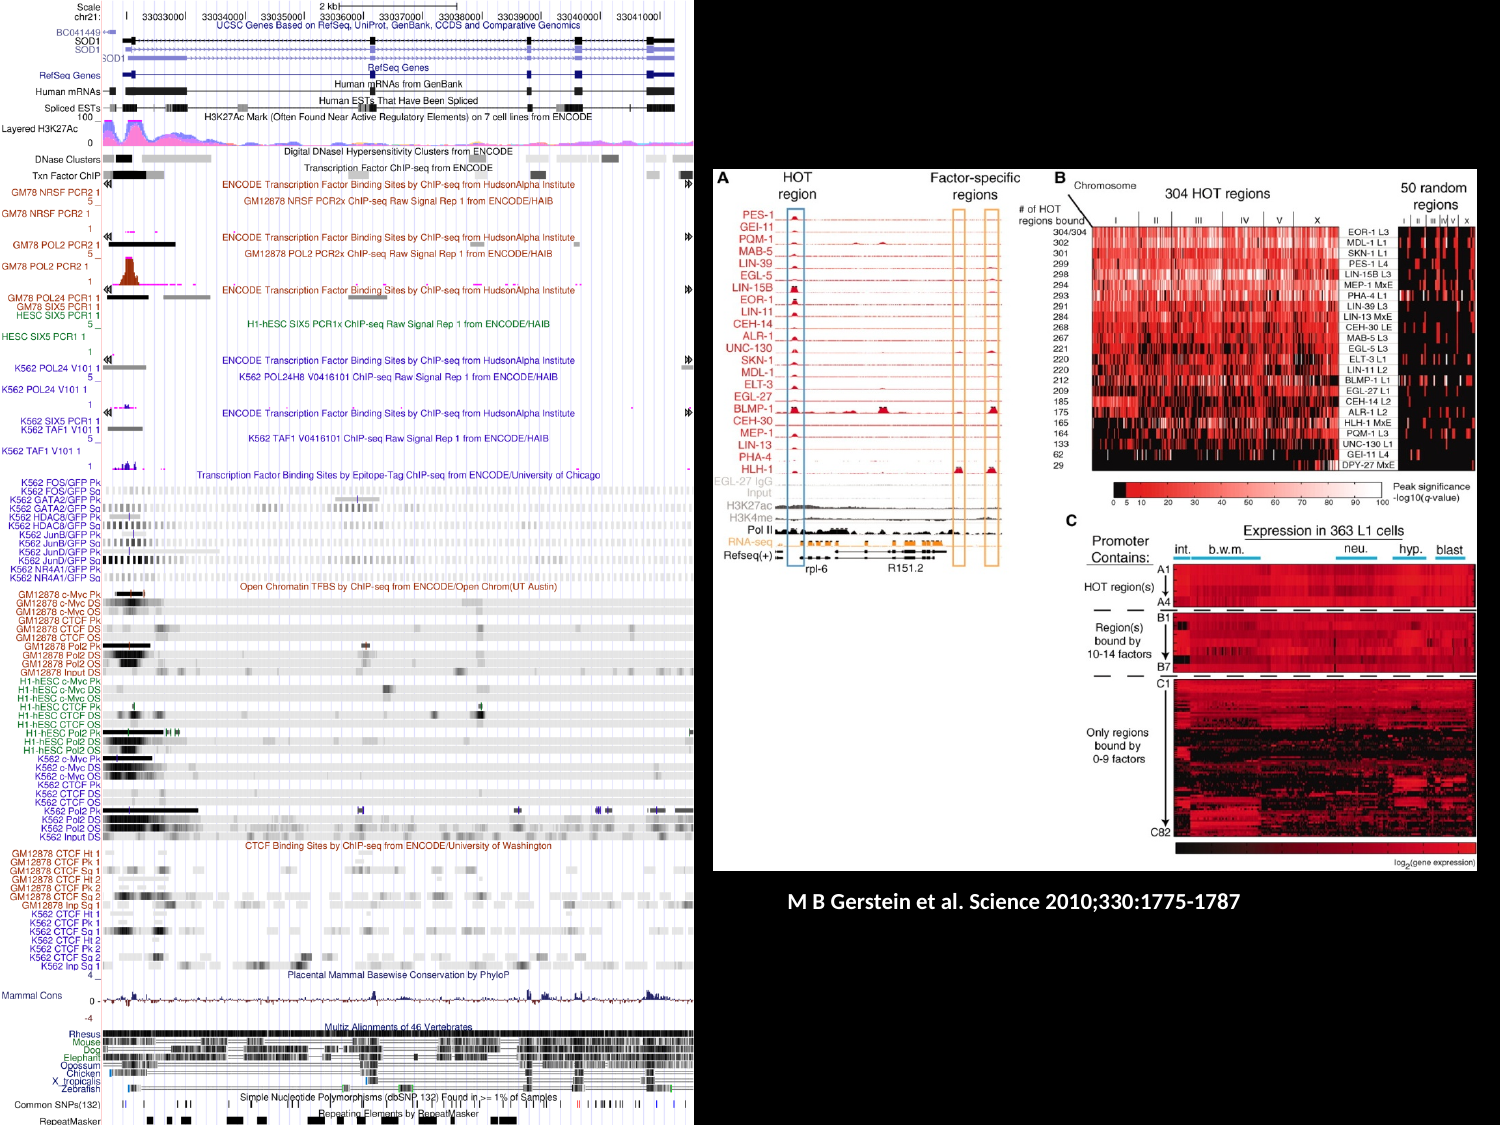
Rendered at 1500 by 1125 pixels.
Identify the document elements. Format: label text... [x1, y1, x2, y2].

picture [0, 0, 694, 1125]
text_box M B Gerstein et al. Science 2010;330:1775-1787 [787, 886, 1431, 925]
picture [713, 169, 1477, 871]
